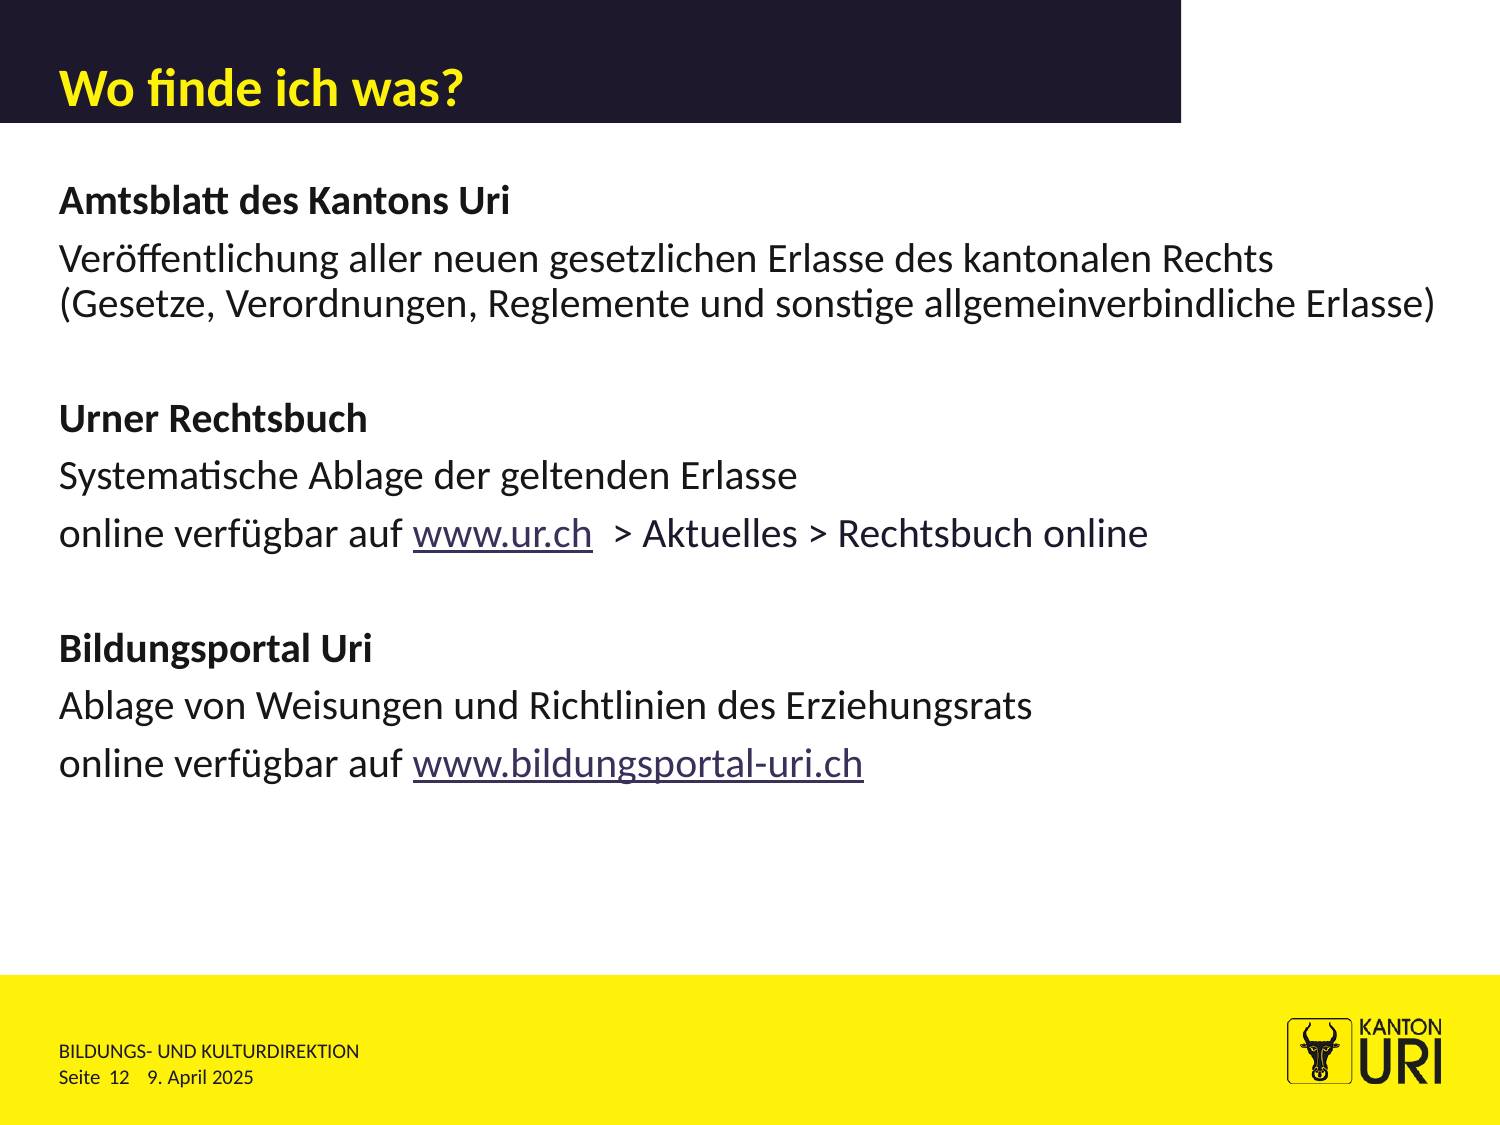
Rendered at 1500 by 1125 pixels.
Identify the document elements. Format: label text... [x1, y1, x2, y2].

slide_number 12 [108, 1063, 154, 1089]
title Wo finde ich was? [0, 0, 1182, 123]
picture [1287, 1018, 1441, 1084]
list Amtsblatt des Kantons Uri Veröffentlichung aller neuen gesetzlichen Erlasse des kantonalen Rechts (Gesetze, Verordnungen, Reglemente und sonstige allgemeinverbindliche Erlasse) Urner Rechtsbuch Systematische Ablage der geltenden Erlasse online verfügbar auf www.ur.ch > Aktuelles > Rechtsbuch online Bildungsportal Uri Ablage von Weisungen und Richtlinien des Erziehungsrats online verfügbar auf www.bildungsportal-uri.ch [59, 178, 1441, 872]
